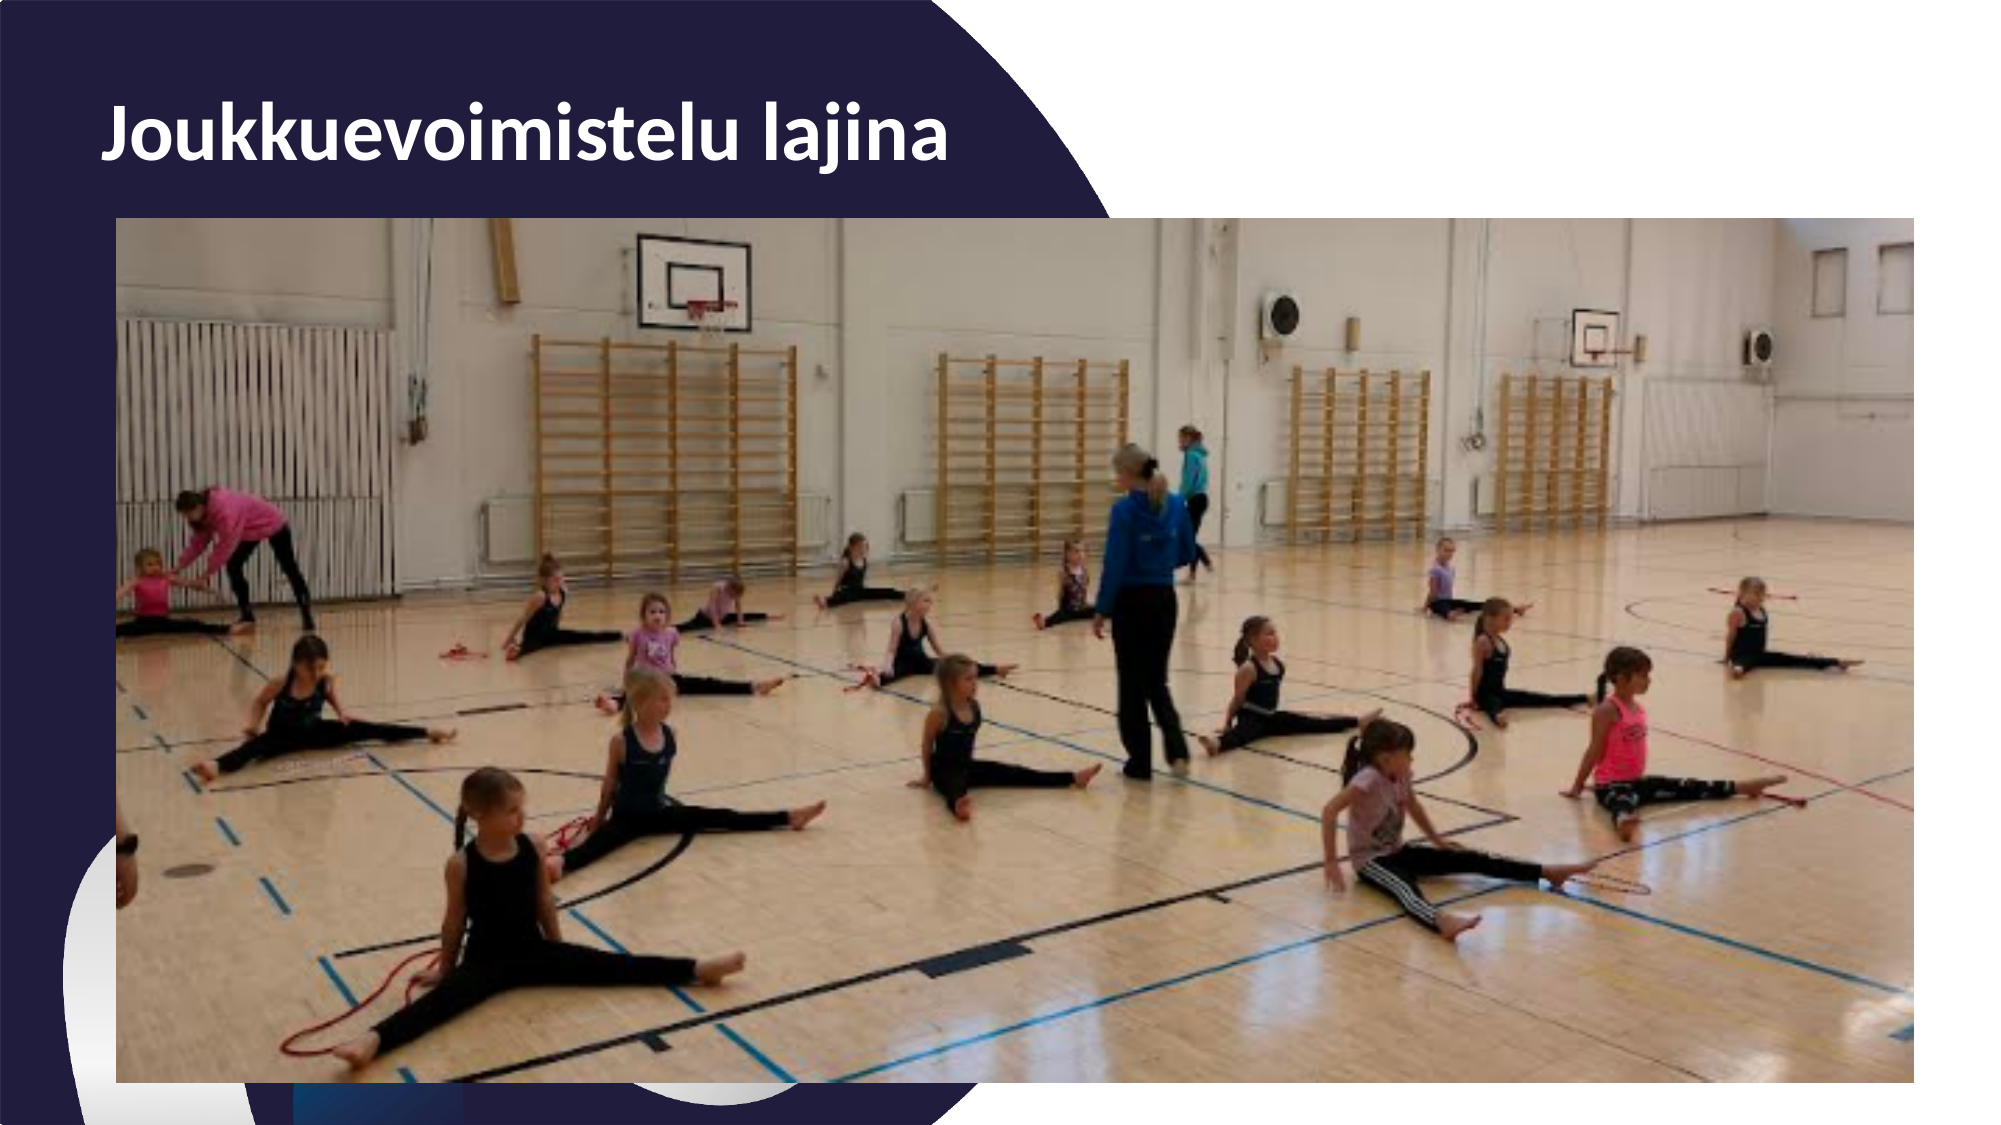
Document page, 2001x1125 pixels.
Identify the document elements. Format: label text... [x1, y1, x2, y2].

picture [0, 0, 2001, 1125]
list Joukkuevoimistelu lajina [86, 81, 1163, 306]
